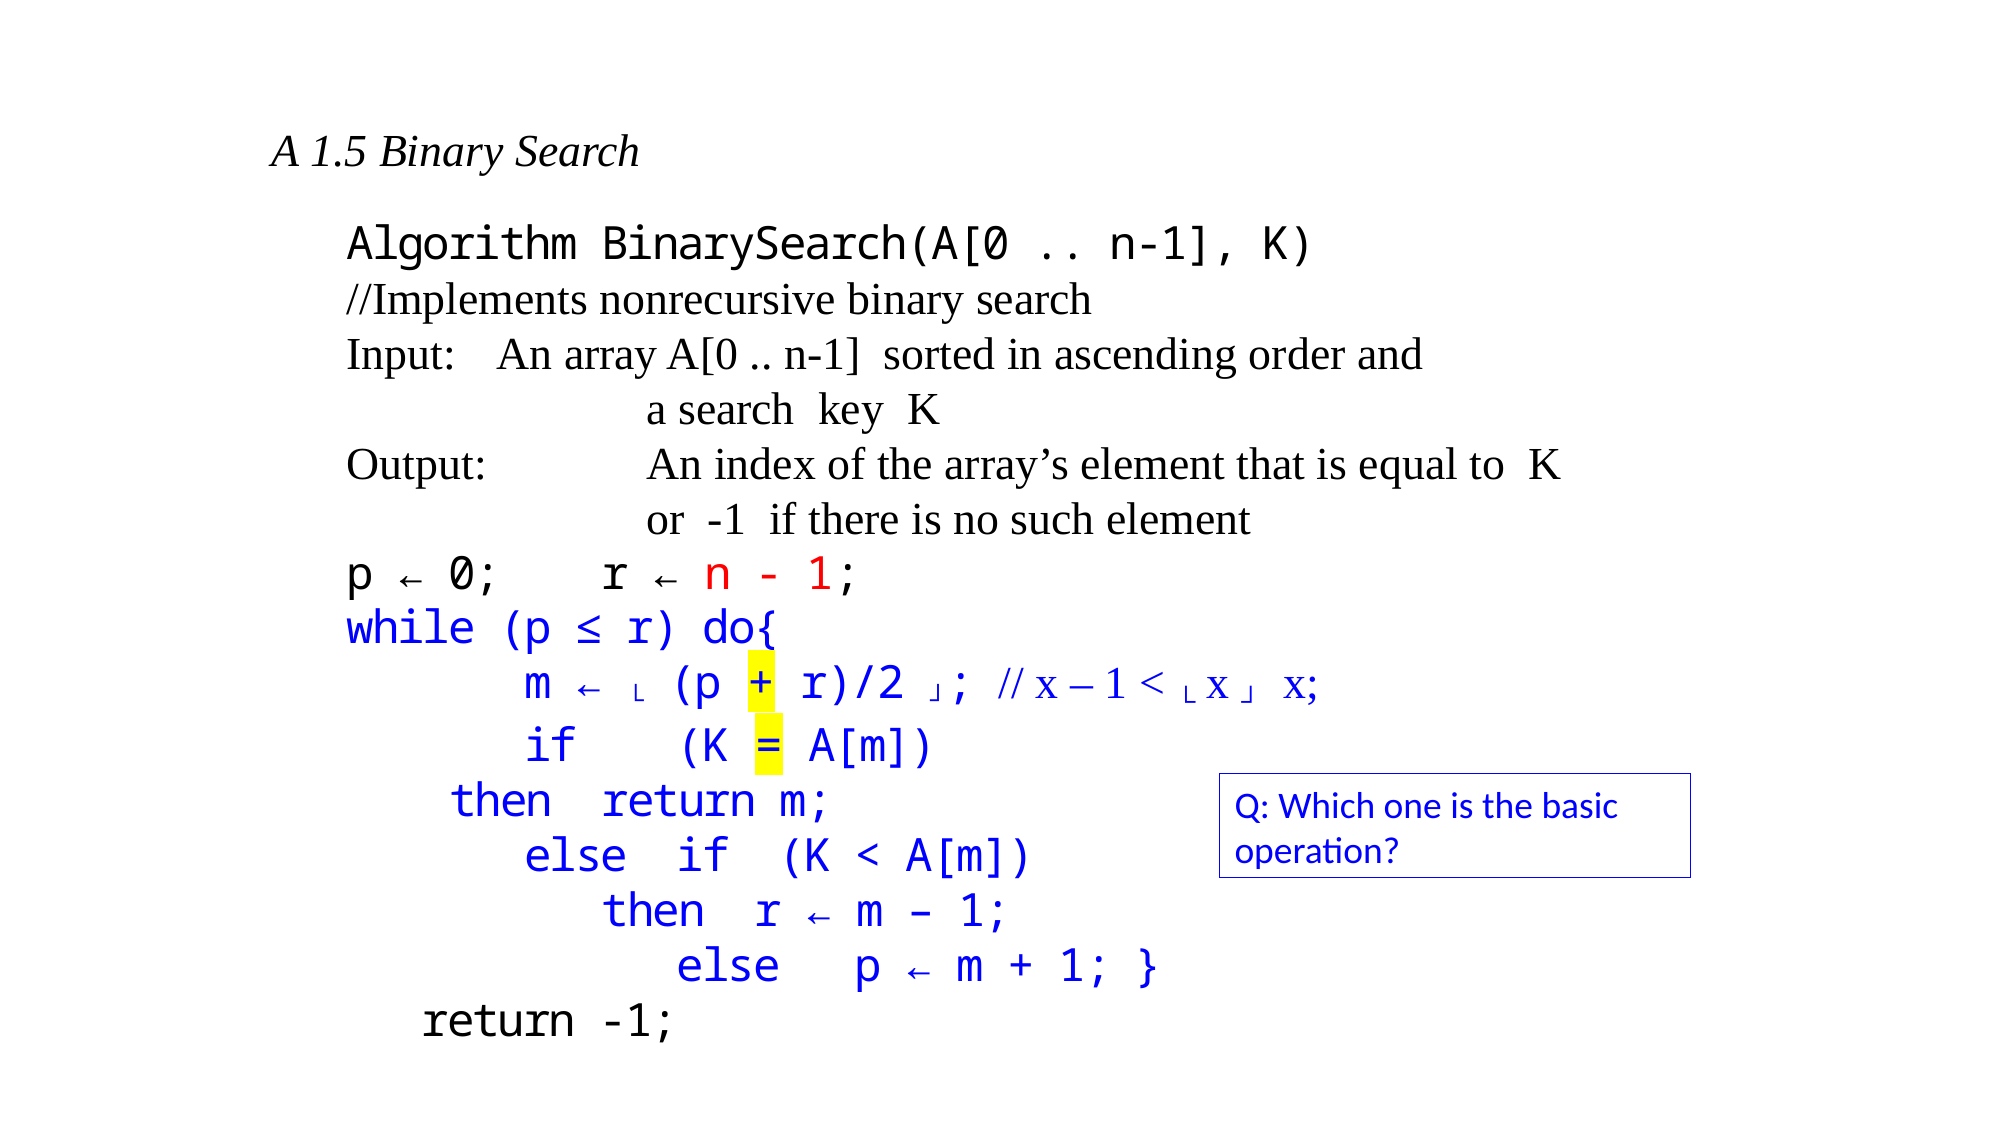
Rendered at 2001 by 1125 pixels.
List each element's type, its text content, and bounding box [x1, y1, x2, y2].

text_box Q: Which one is the basic operation? [1219, 773, 1691, 878]
